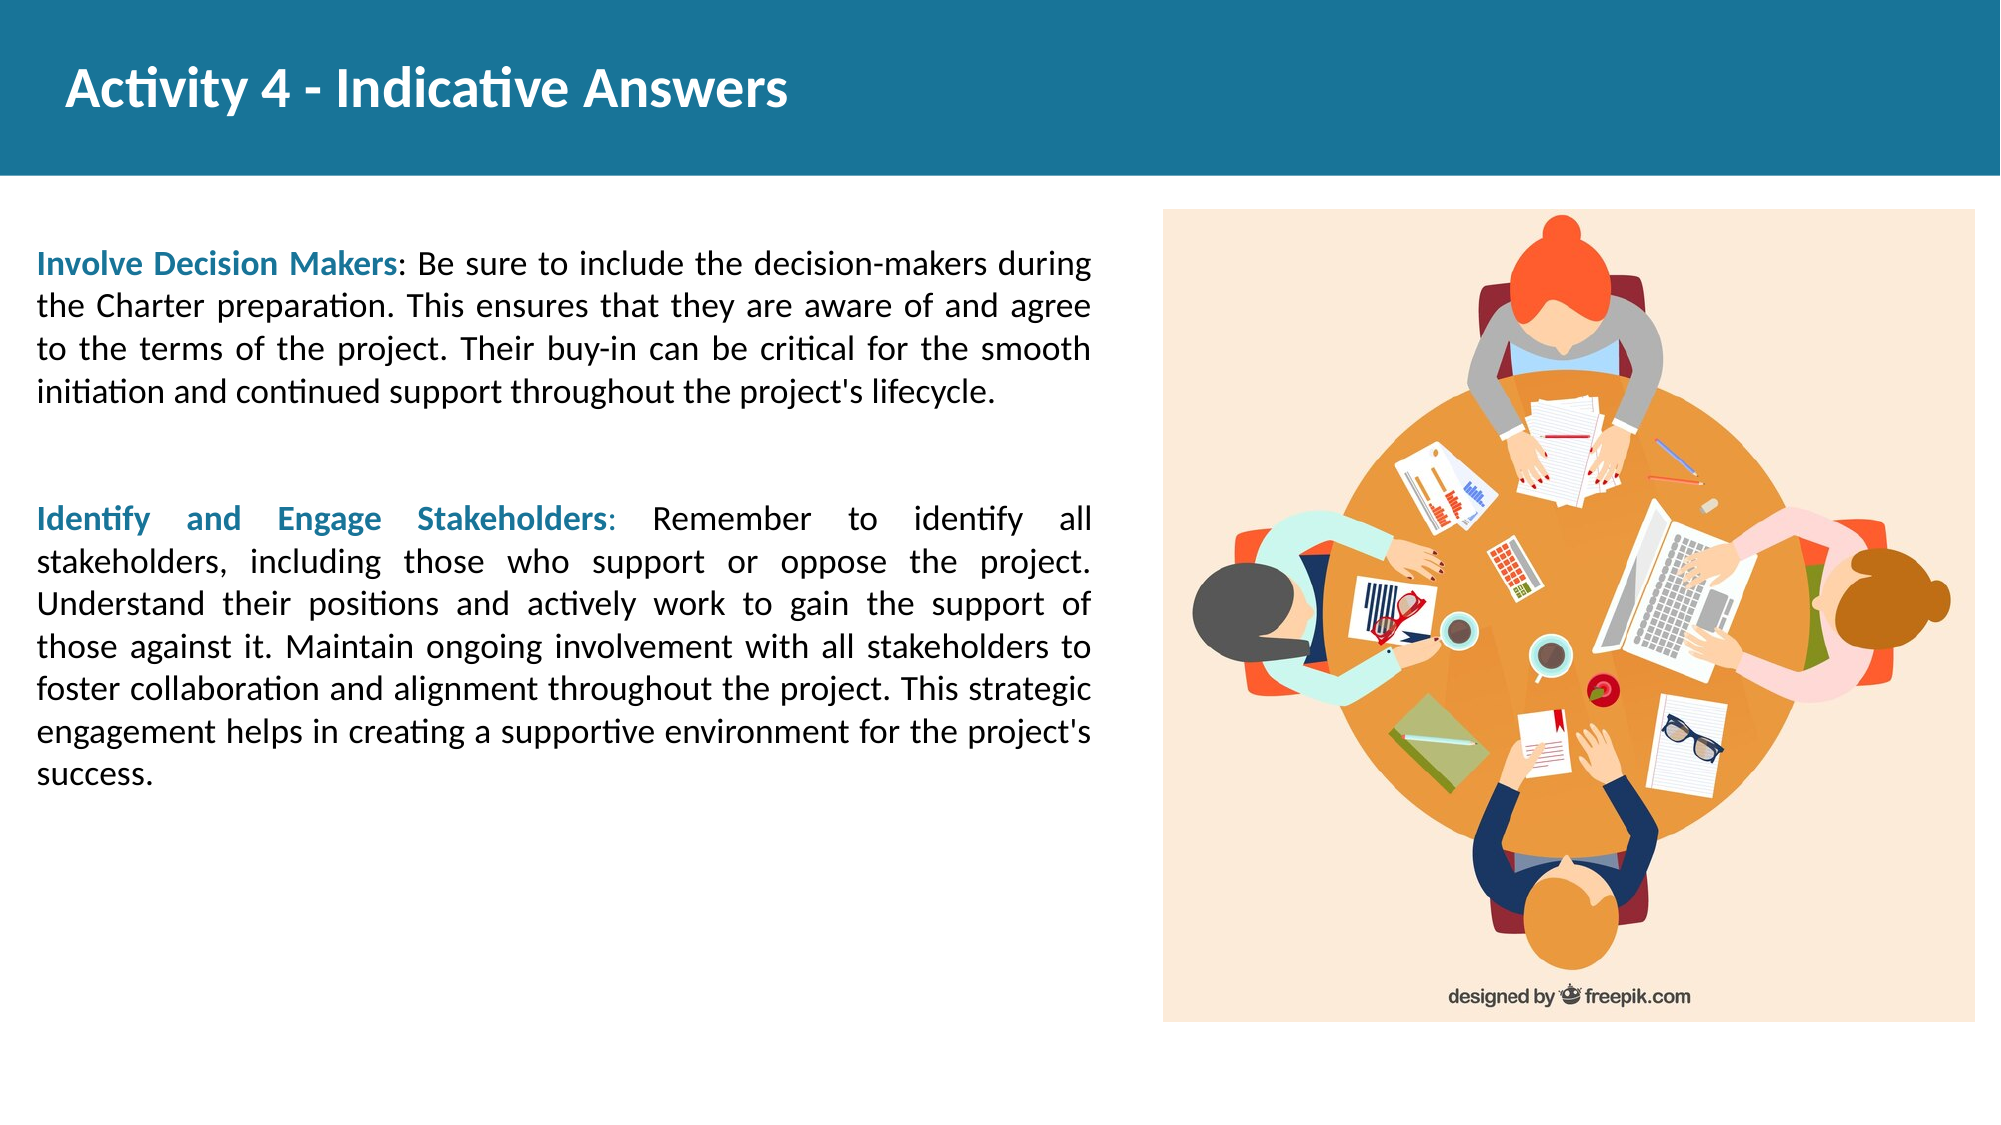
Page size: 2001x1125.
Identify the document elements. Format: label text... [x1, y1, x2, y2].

picture [1163, 209, 1976, 1022]
list Involve Decision Makers: Be sure to include the decision-makers during the Charter preparation. This ensures that they are aware of and agree to the terms of the project. Their buy-in can be critical for the smooth initiation and continued support throughout the project's lifecycle. Identify and Engage Stakeholders: Remember to identify all stakeholders, including those who support or oppose the project. Understand their positions and actively work to gain the support of those against it. Maintain ongoing involvement with all stakeholders to foster collaboration and alignment throughout the project. This strategic engagement helps in creating a supportive environment for the project's success. [36, 240, 1093, 1052]
title Activity 4 - Indicative Answers [65, 28, 1935, 140]
